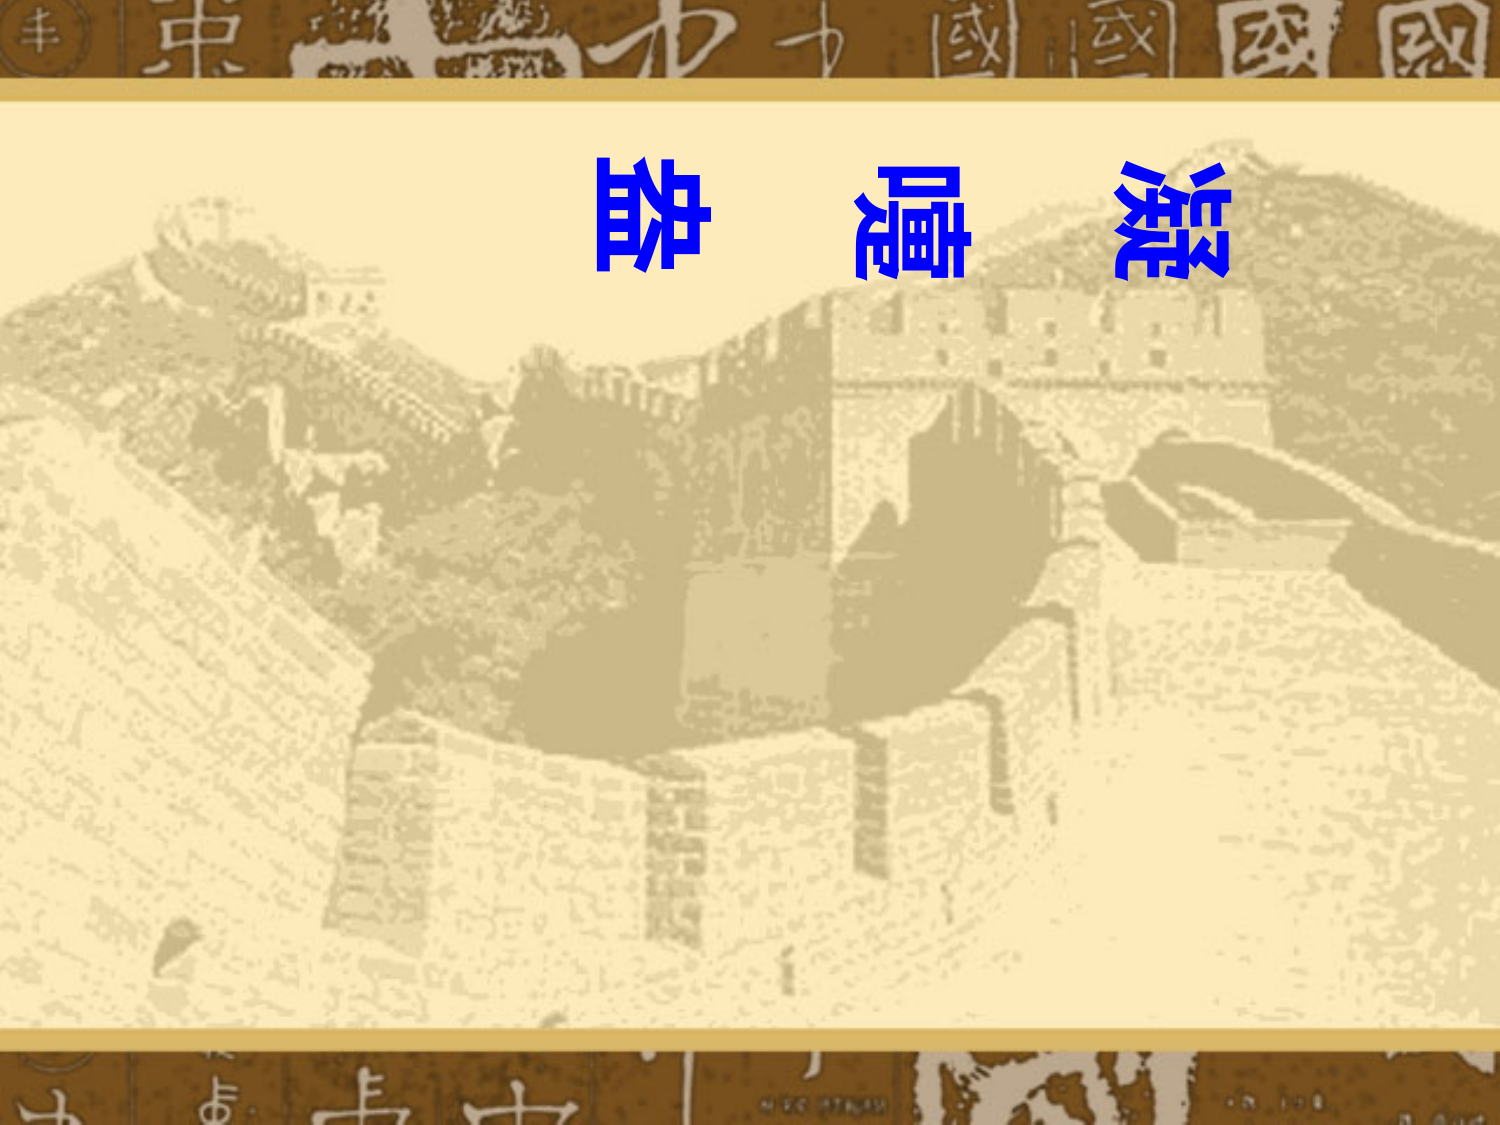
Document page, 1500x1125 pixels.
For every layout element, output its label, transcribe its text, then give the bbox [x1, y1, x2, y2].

picture [0, 0, 1500, 1125]
text_box 嚏 [809, 145, 999, 1020]
text_box 盎 [549, 137, 739, 1012]
text_box 凝 [1045, 143, 1259, 1018]
